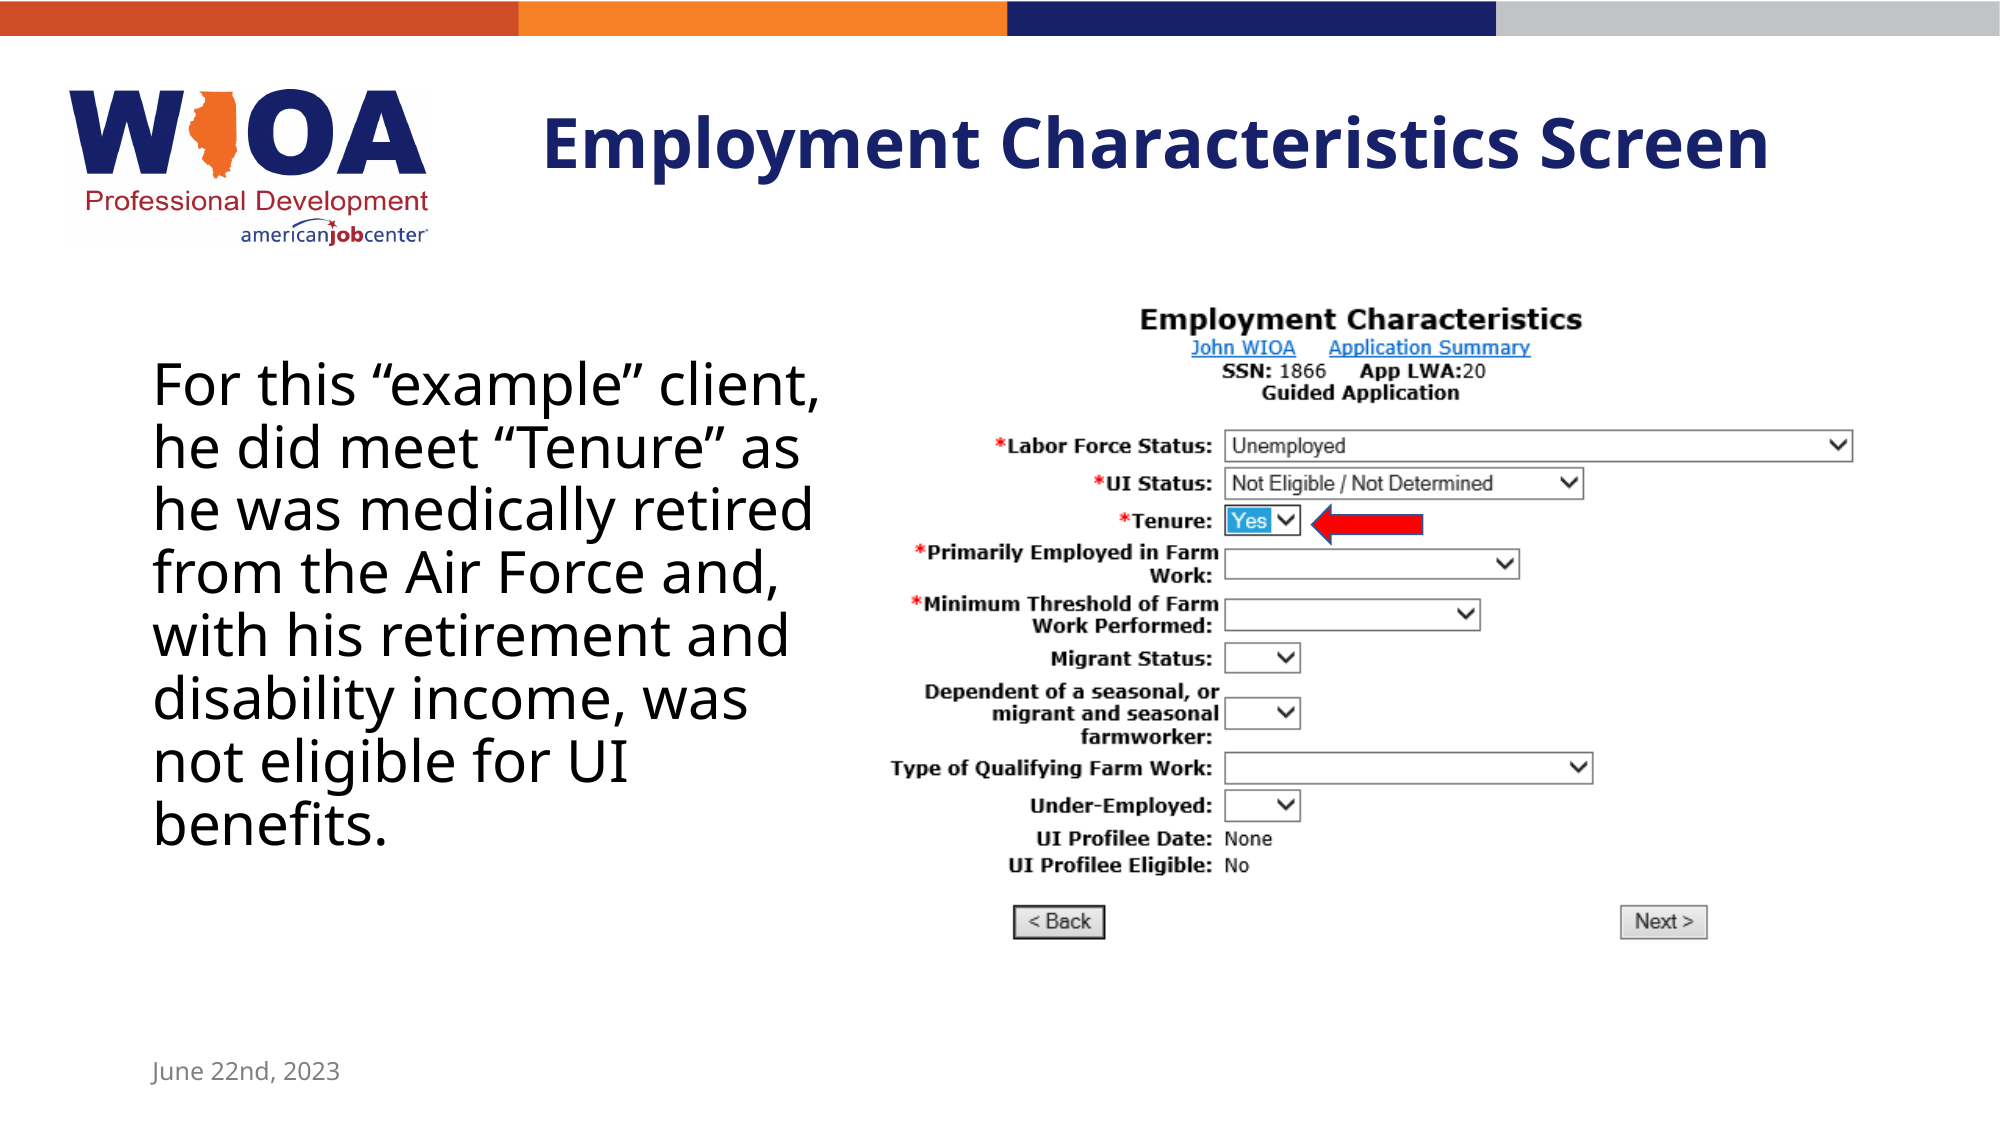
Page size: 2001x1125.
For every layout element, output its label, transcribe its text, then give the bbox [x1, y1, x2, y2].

title Employment Characteristics Screen [526, 100, 1841, 193]
list For this “example” client, he did meet “Tenure” as he was medically retired from the Air Force and, with his retirement and disability income, was not eligible for UI benefits. [137, 347, 852, 1014]
footer June 22nd, 2023 [137, 1042, 1338, 1103]
picture [0, 0, 2000, 1125]
